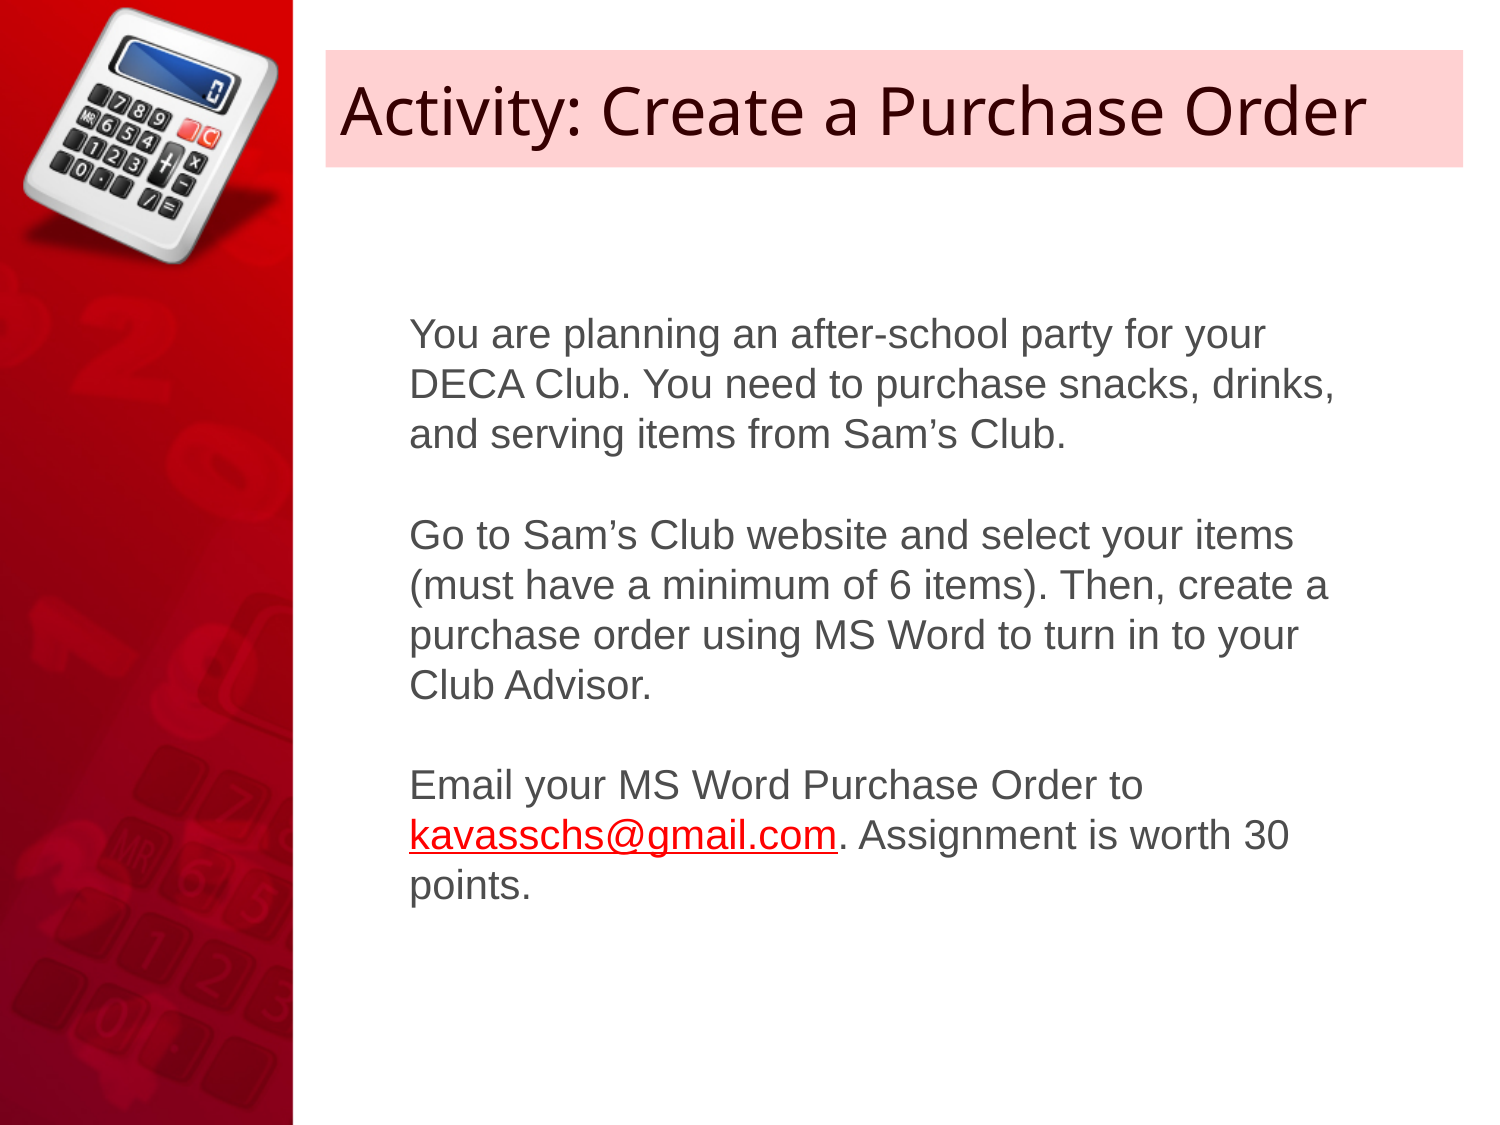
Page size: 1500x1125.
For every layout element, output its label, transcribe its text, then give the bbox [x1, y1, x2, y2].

picture [0, 0, 1500, 1125]
text_box You are planning an after-school party for your DECA Club. You need to purchase snacks, drinks, and serving items from Sam’s Club. Go to Sam’s Club website and select your items (must have a minimum of 6 items). Then, create a purchase order using MS Word to turn in to your Club Advisor. Email your MS Word Purchase Order to kavasschs@gmail.com. Assignment is worth 30 points. [394, 299, 1395, 915]
title Activity: Create a Purchase Order [325, 50, 1464, 168]
